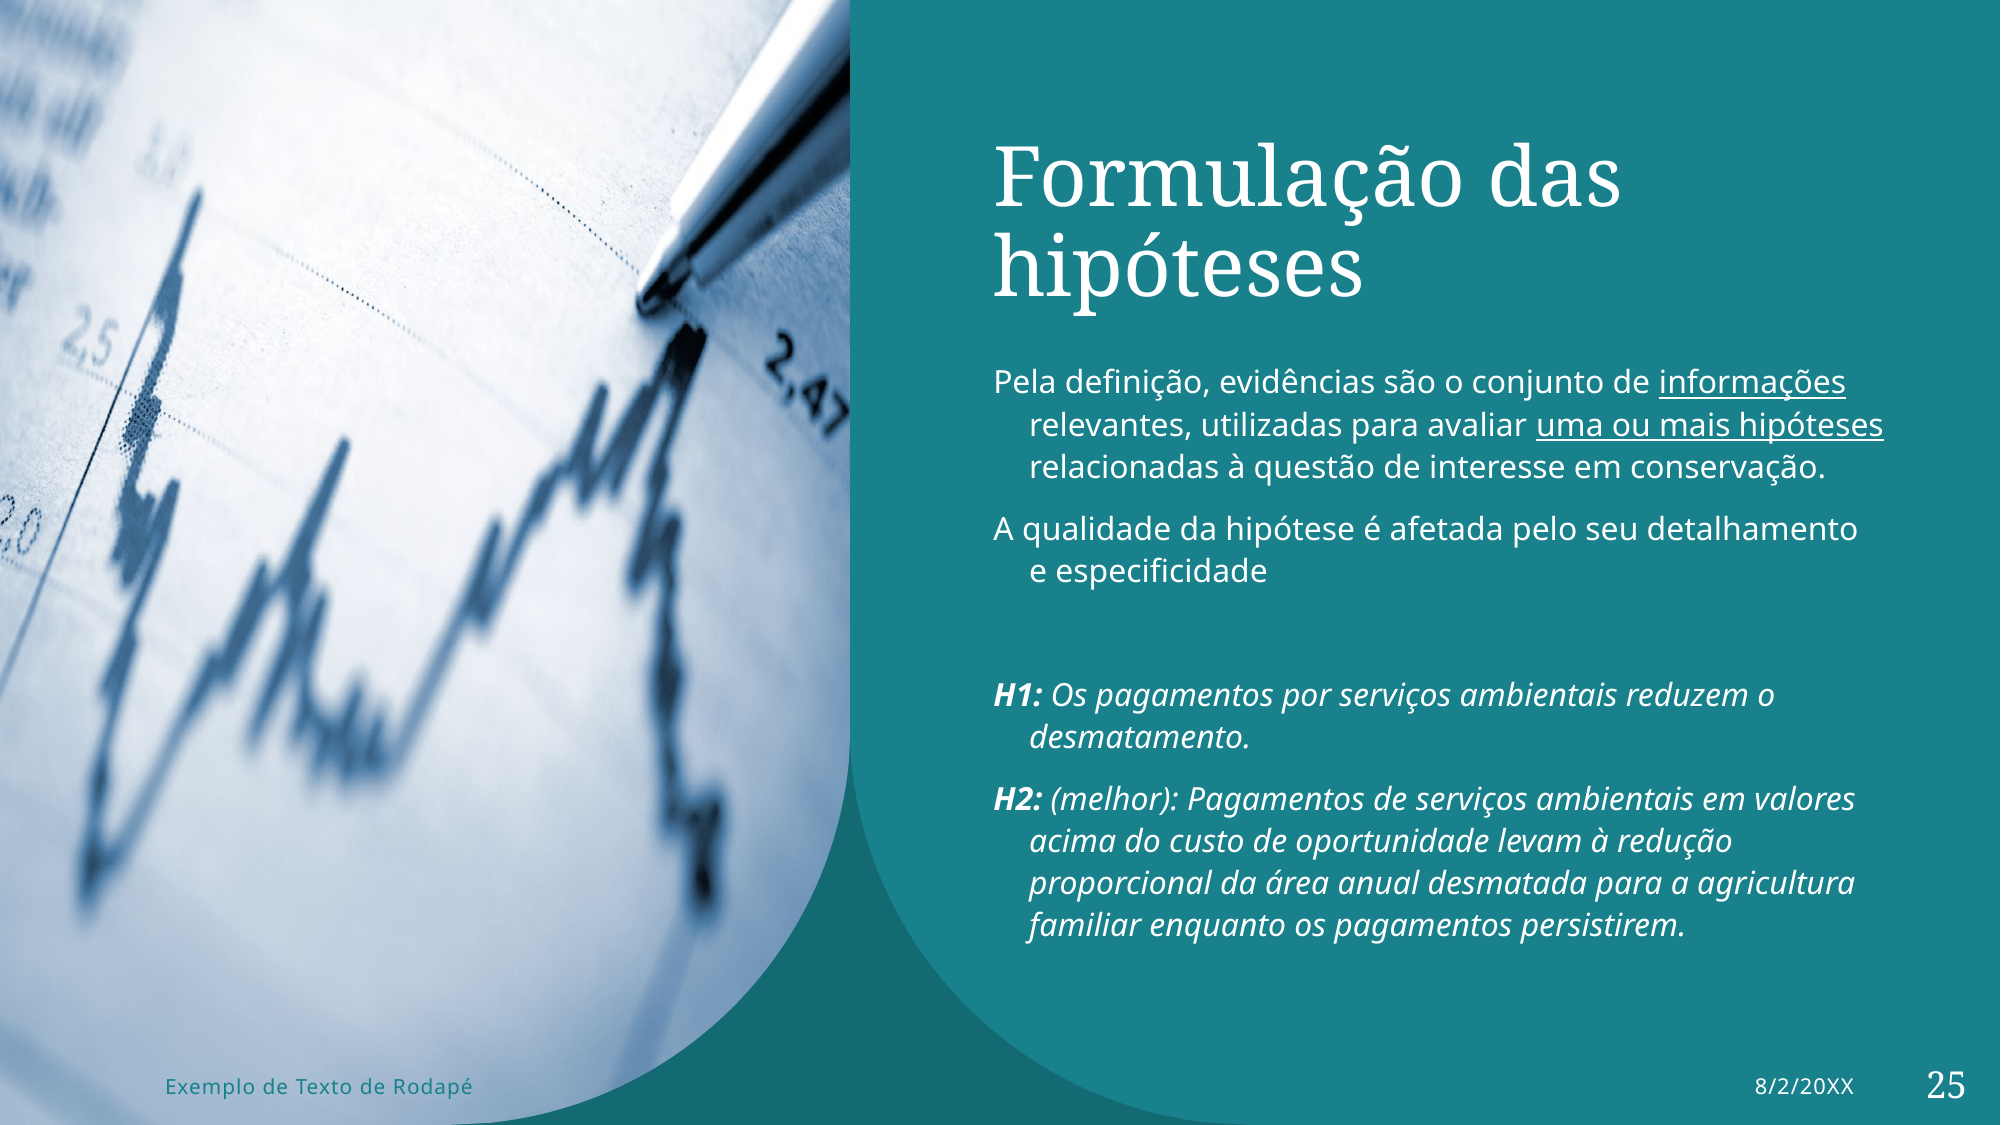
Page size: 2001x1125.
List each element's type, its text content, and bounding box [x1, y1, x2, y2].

picture [0, 0, 850, 1125]
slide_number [1529, 1055, 1869, 1116]
list Pela definição, evidências são o conjunto de informações relevantes, utilizadas para avaliar uma ou mais hipóteses relacionadas à questão de interesse em conservação. A qualidade da hipótese é afetada pelo seu detalhamento e especificidade H1: Os pagamentos por serviços ambientais reduzem o desmatamento. H2: (melhor): Pagamentos de serviços ambientais em valores acima do custo de oportunidade levam à redução proporcional da área anual desmatada para a agricultura familiar enquanto os pagamentos persistirem. [978, 350, 1900, 1013]
slide_number 25 [1869, 1055, 1983, 1116]
title Formulação das hipóteses [978, 97, 1900, 350]
